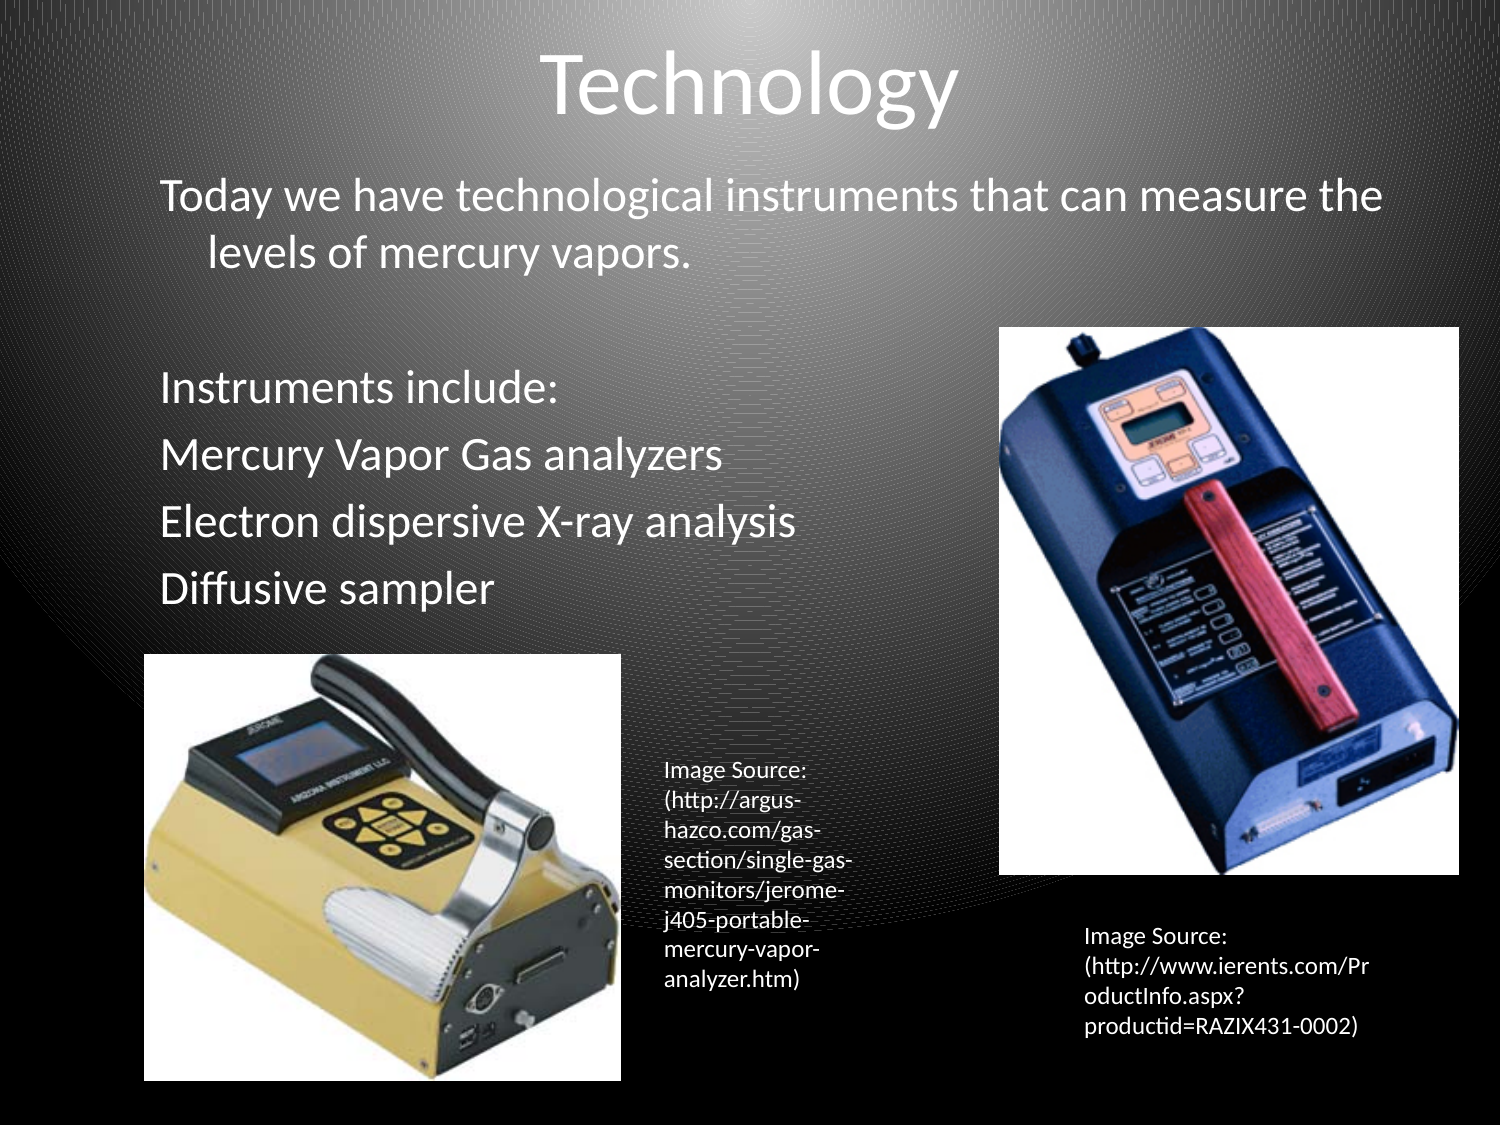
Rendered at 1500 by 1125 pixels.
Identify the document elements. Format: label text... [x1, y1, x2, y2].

picture [998, 327, 1459, 875]
text_box Image Source: (http://argus-hazco.com/gas-section/single-gas-monitors/jerome-j405-portable-mercury-vapor-analyzer.htm) [649, 745, 889, 1001]
picture [144, 653, 621, 1082]
list Today we have technological instruments that can measure the levels of mercury vapors. Instruments include: Mercury Vapor Gas analyzers Electron dispersive X-ray analysis Diffusive sampler [144, 155, 1429, 627]
text_box Image Source: (http://www.ierents.com/ProductInfo.aspx?productid=RAZIX431-0002) [1069, 912, 1396, 1047]
title Technology [75, 0, 1425, 156]
